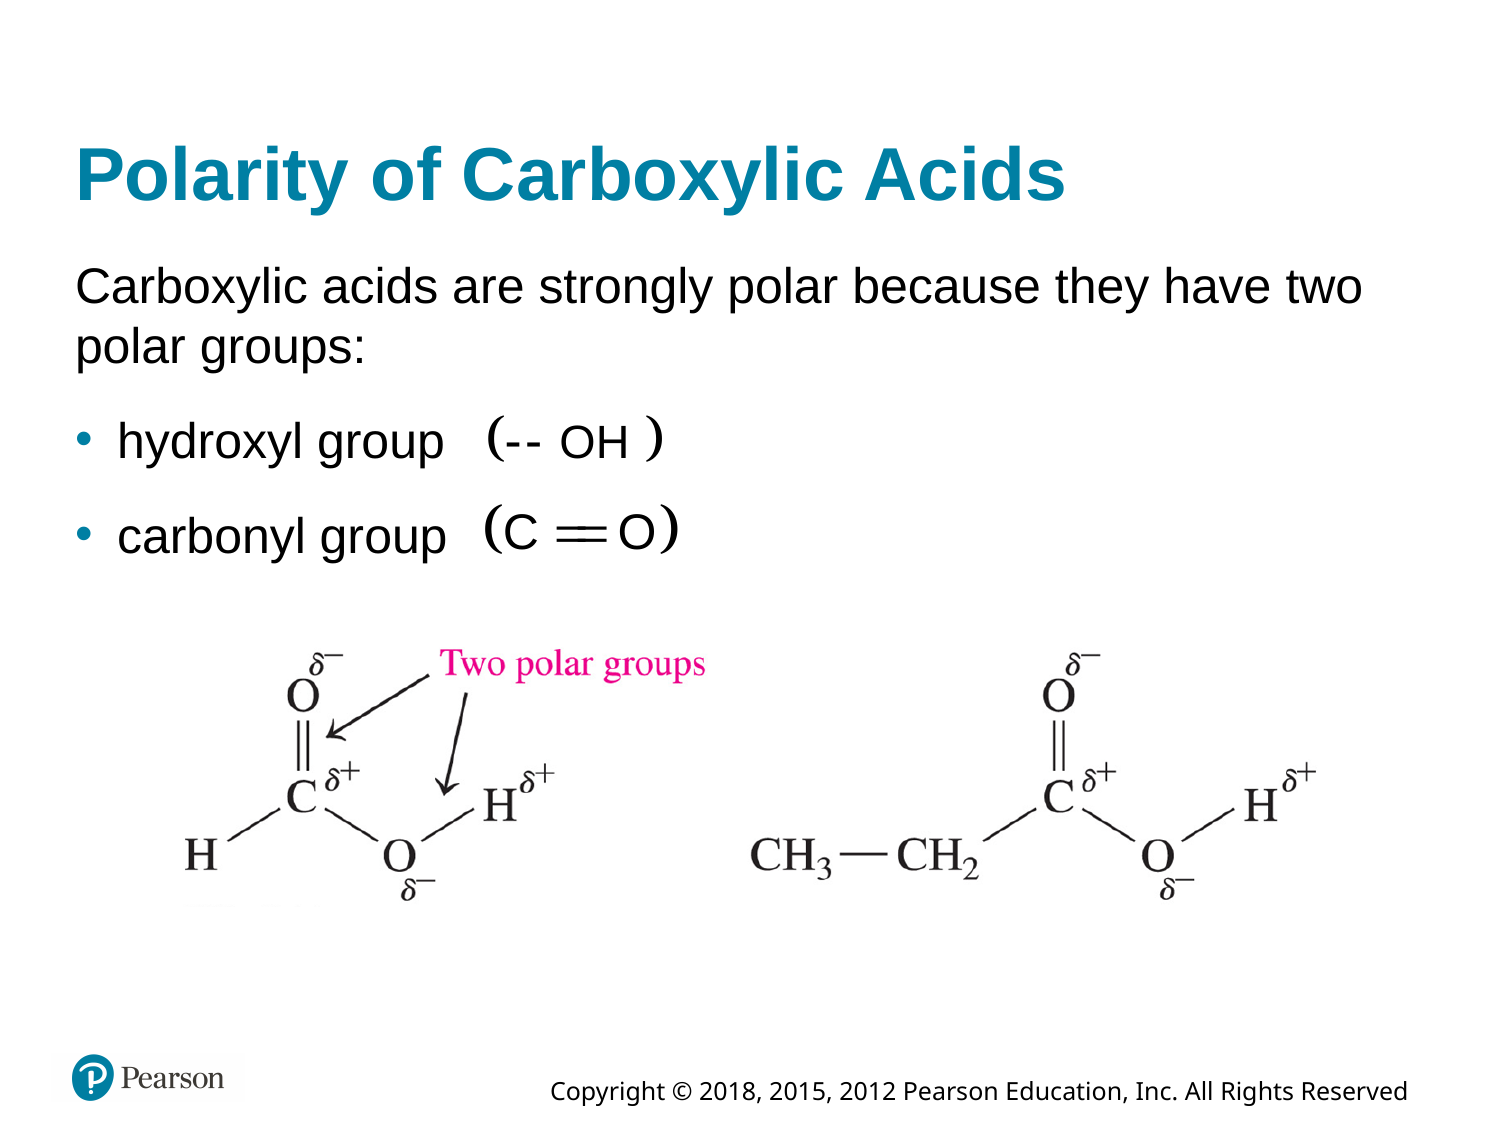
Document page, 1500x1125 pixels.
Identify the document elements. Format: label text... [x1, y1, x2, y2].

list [175, 640, 1324, 908]
list carbonyl group [75, 503, 472, 578]
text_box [481, 501, 679, 573]
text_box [484, 413, 664, 480]
list hydroxyl group [75, 408, 475, 479]
picture [51, 1053, 245, 1102]
list Carboxylic acids are strongly polar because they have two polar groups: [75, 253, 1411, 388]
title Polarity of Carboxylic Acids [75, 35, 1425, 216]
